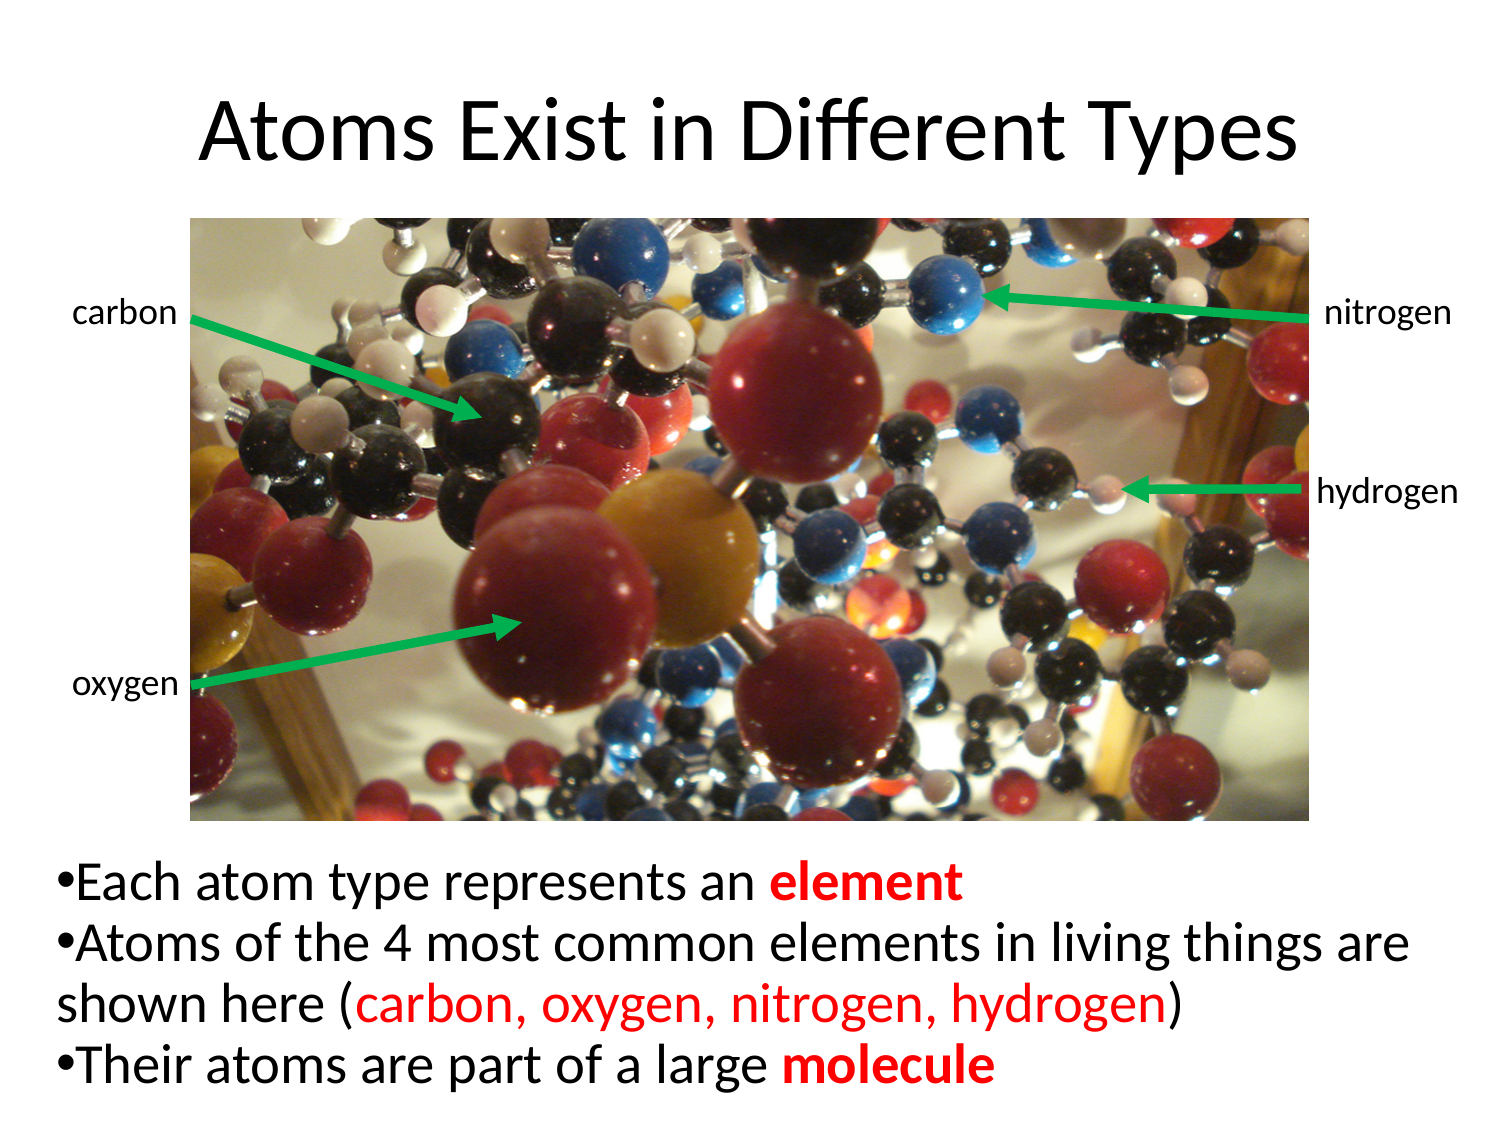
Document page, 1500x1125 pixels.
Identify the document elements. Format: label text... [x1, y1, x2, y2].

text_box hydrogen [1315, 458, 1493, 519]
text_box carbon [57, 279, 185, 340]
text_box Each atom type represents an element Atoms of the 4 most common elements in living things are shown here (carbon, oxygen, nitrogen, hydrogen) Their atoms are part of a large molecule [41, 843, 1455, 1104]
text_box nitrogen [1315, 279, 1470, 340]
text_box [190, 318, 483, 418]
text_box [980, 295, 1310, 320]
text_box oxygen [57, 650, 185, 711]
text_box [190, 621, 523, 686]
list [190, 217, 1310, 822]
title Atoms Exist in Different Types [103, 59, 1397, 189]
